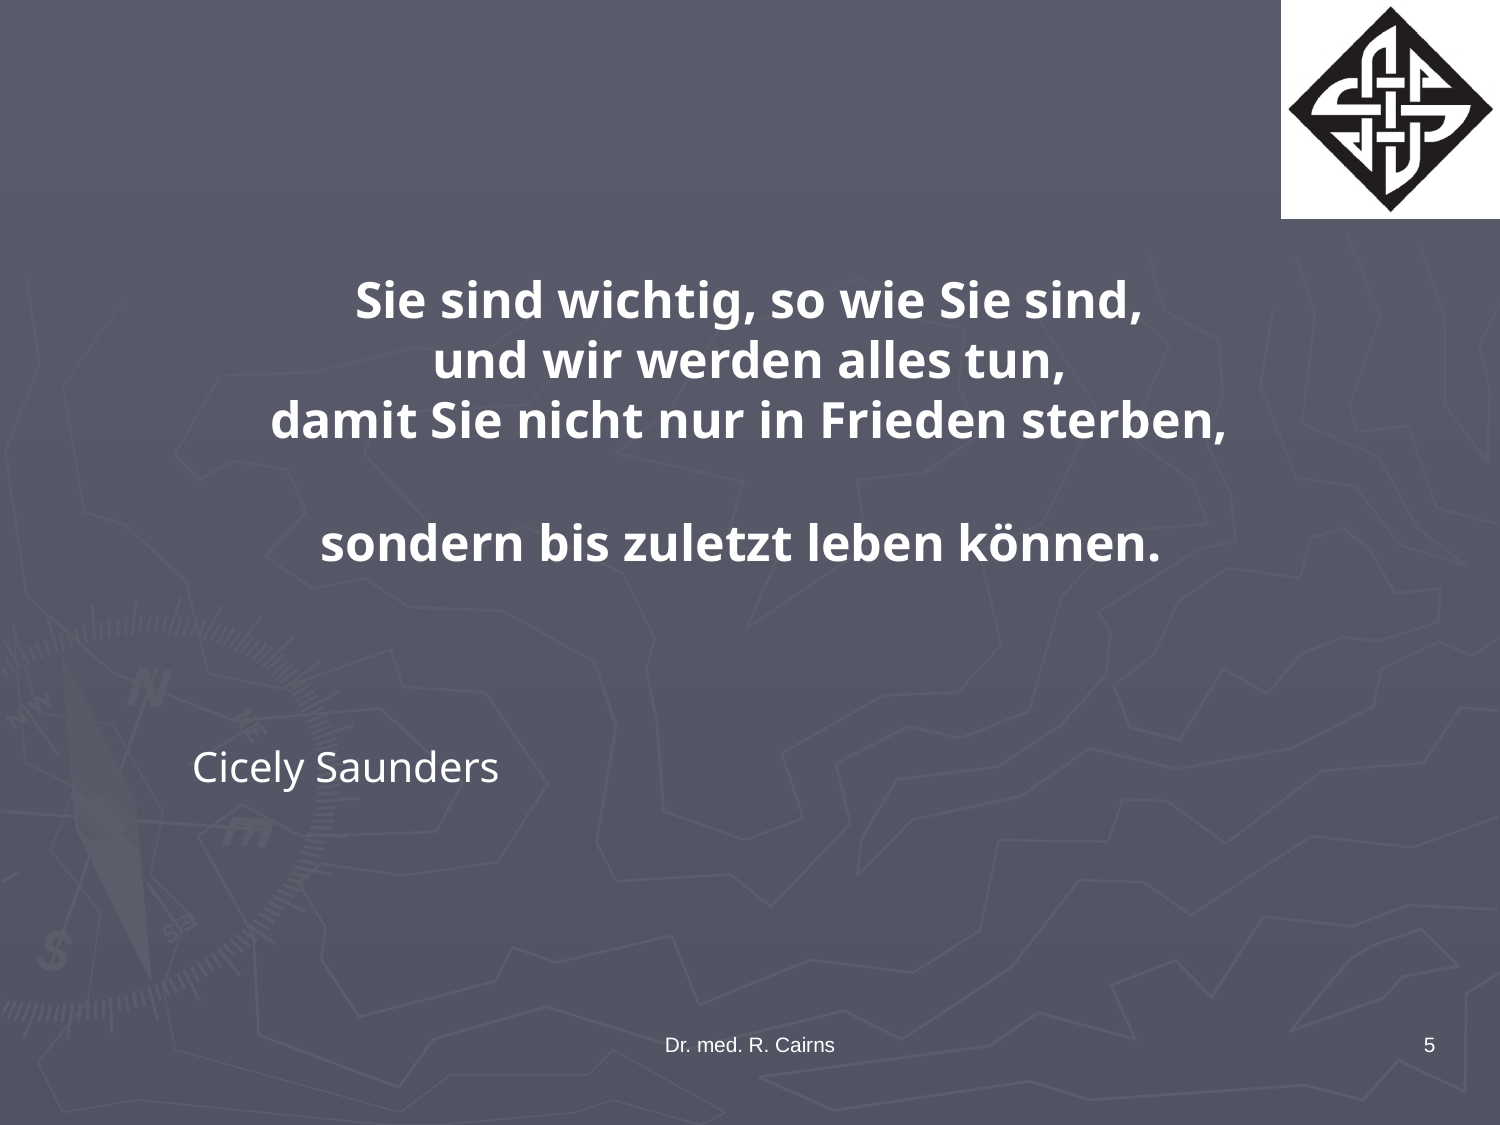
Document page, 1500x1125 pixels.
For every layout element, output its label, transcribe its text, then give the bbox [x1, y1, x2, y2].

picture [1281, 0, 1500, 219]
text_box Cicely Saunders [177, 733, 715, 799]
slide_number 5 [1074, 1024, 1451, 1103]
text_box Sie sind wichtig, so wie Sie sind, und wir werden alles tun, damit Sie nicht nur in Frieden sterben, sondern bis zuletzt leben können. [165, 261, 1347, 598]
footer Dr. med. R. Cairns [512, 1024, 988, 1103]
